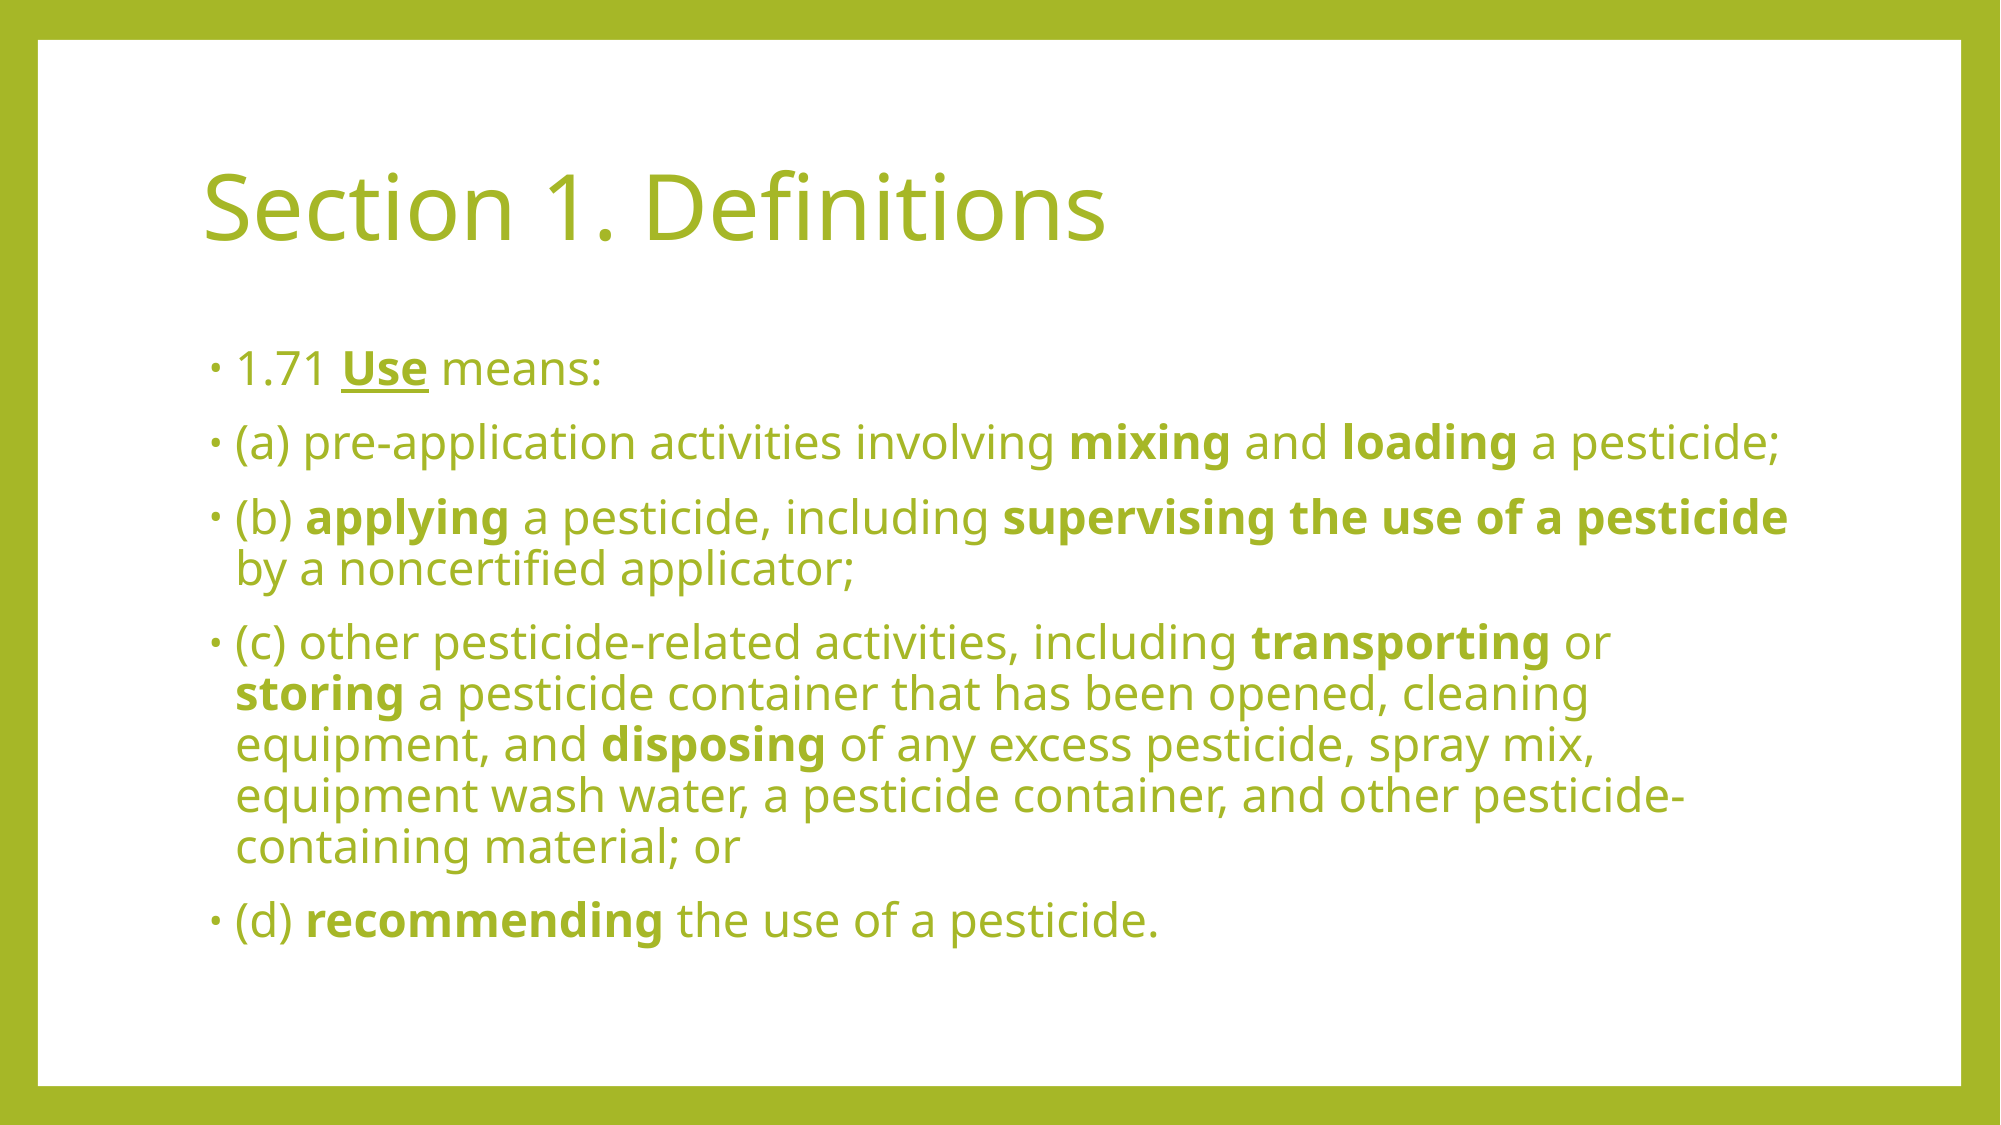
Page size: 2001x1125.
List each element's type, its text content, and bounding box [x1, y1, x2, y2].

title Section 1. Definitions [187, 99, 1808, 323]
list 1.71 Use means: (a) pre-application activities involving mixing and loading a pesticide; (b) applying a pesticide, including supervising the use of a pesticide by a noncertified applicator; (c) other pesticide-related activities, including transporting or storing a pesticide container that has been opened, cleaning equipment, and disposing of any excess pesticide, spray mix, equipment wash water, a pesticide container, and other pesticide-containing material; or (d) recommending the use of a pesticide. [187, 337, 1808, 1000]
